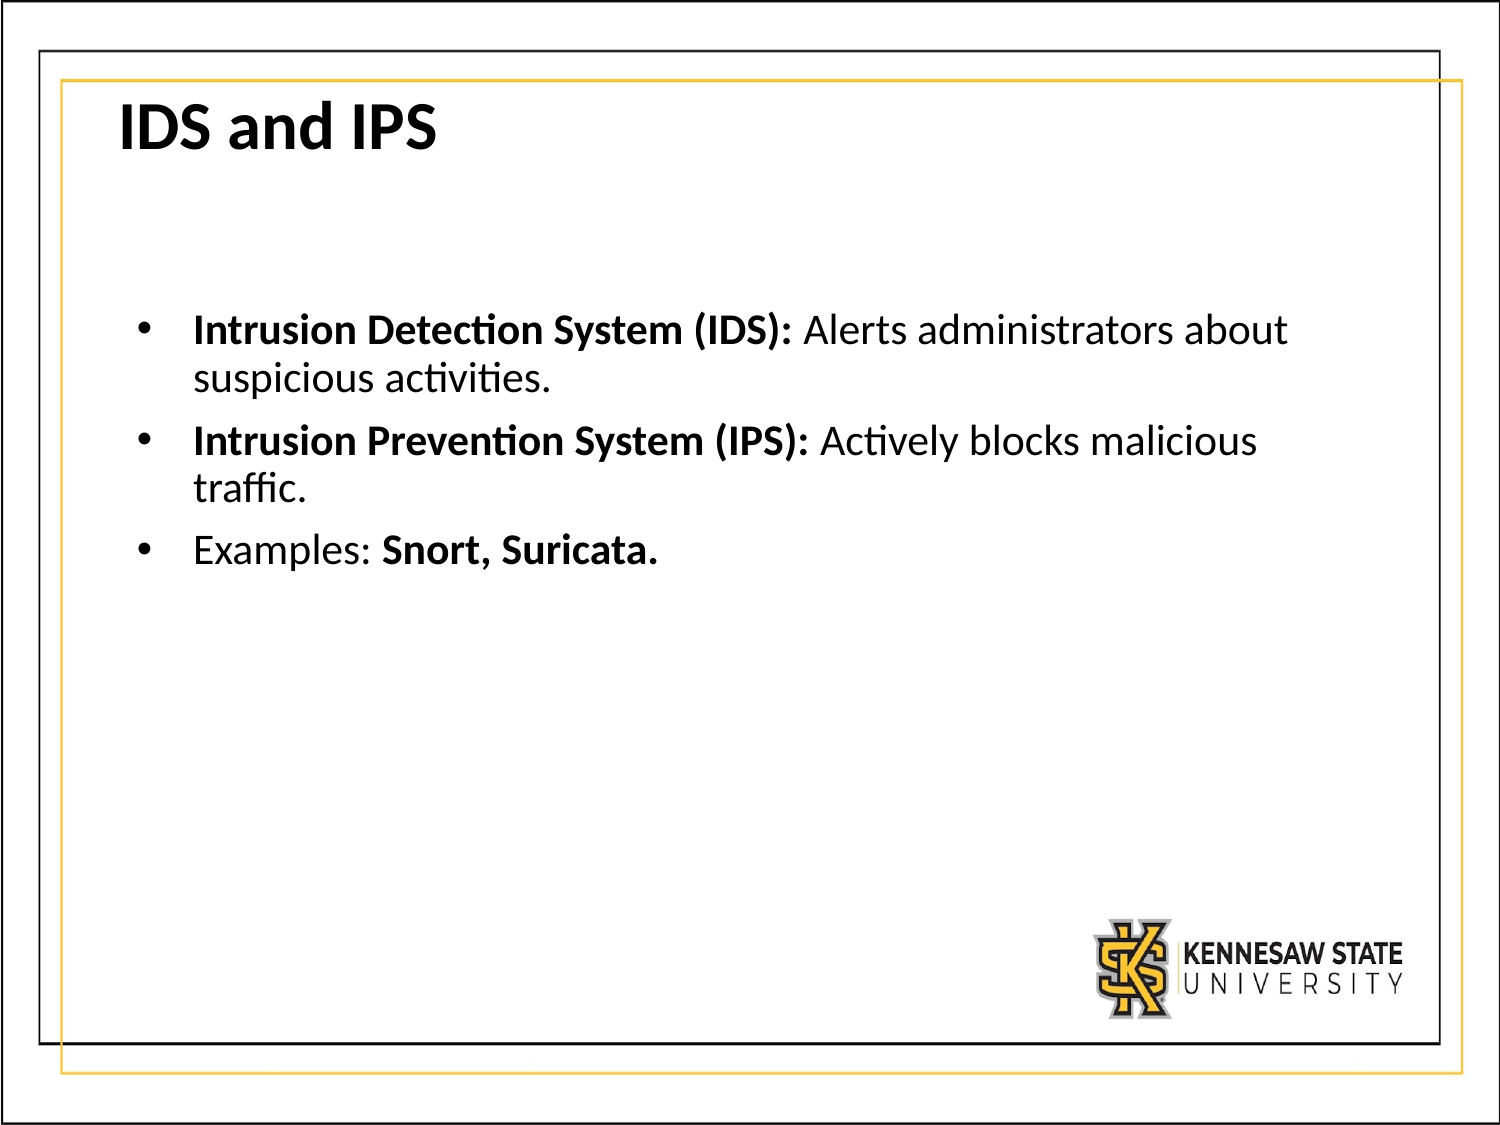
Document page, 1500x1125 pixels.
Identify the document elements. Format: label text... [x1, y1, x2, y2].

picture [0, 0, 1500, 1125]
title IDS and IPS [103, 59, 1397, 278]
list Intrusion Detection System (IDS): Alerts administrators about suspicious activities. Intrusion Prevention System (IPS): Actively blocks malicious traffic. Examples: Snort, Suricata. [103, 299, 1397, 1014]
